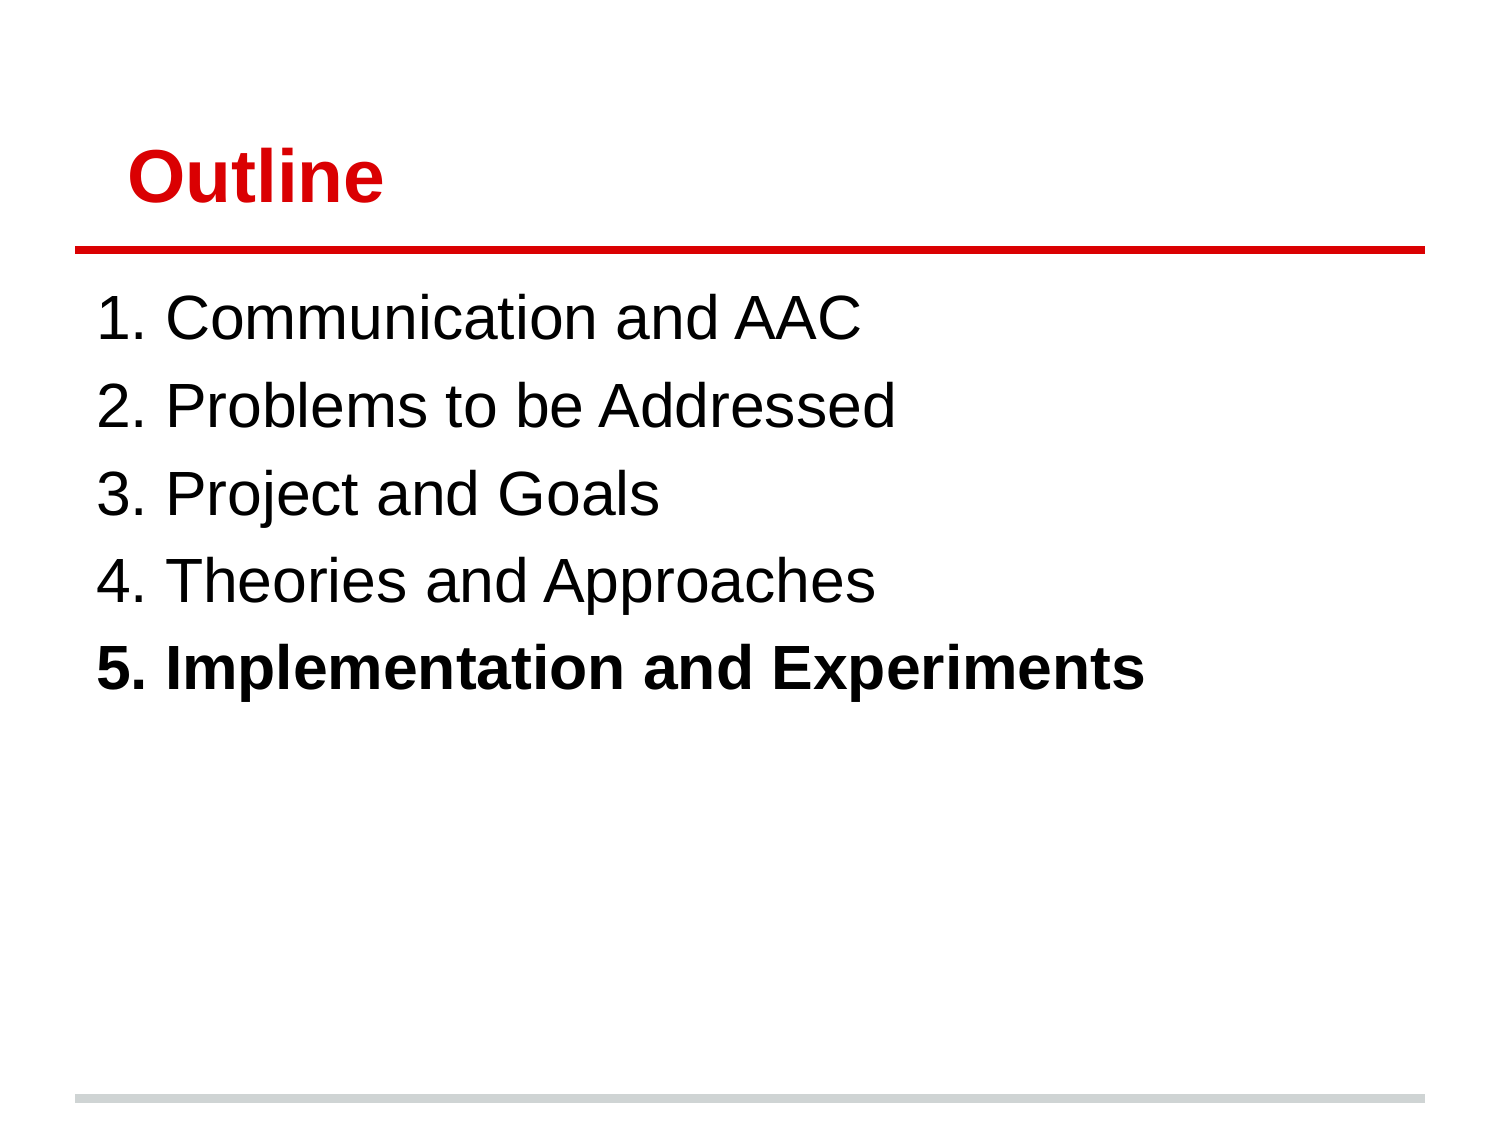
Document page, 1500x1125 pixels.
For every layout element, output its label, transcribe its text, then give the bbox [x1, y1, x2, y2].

list Communication and AAC Problems to be Addressed Project and Goals Theories and Approaches Implementation and Experiments [75, 262, 1425, 1078]
title Outline [75, 45, 1425, 233]
